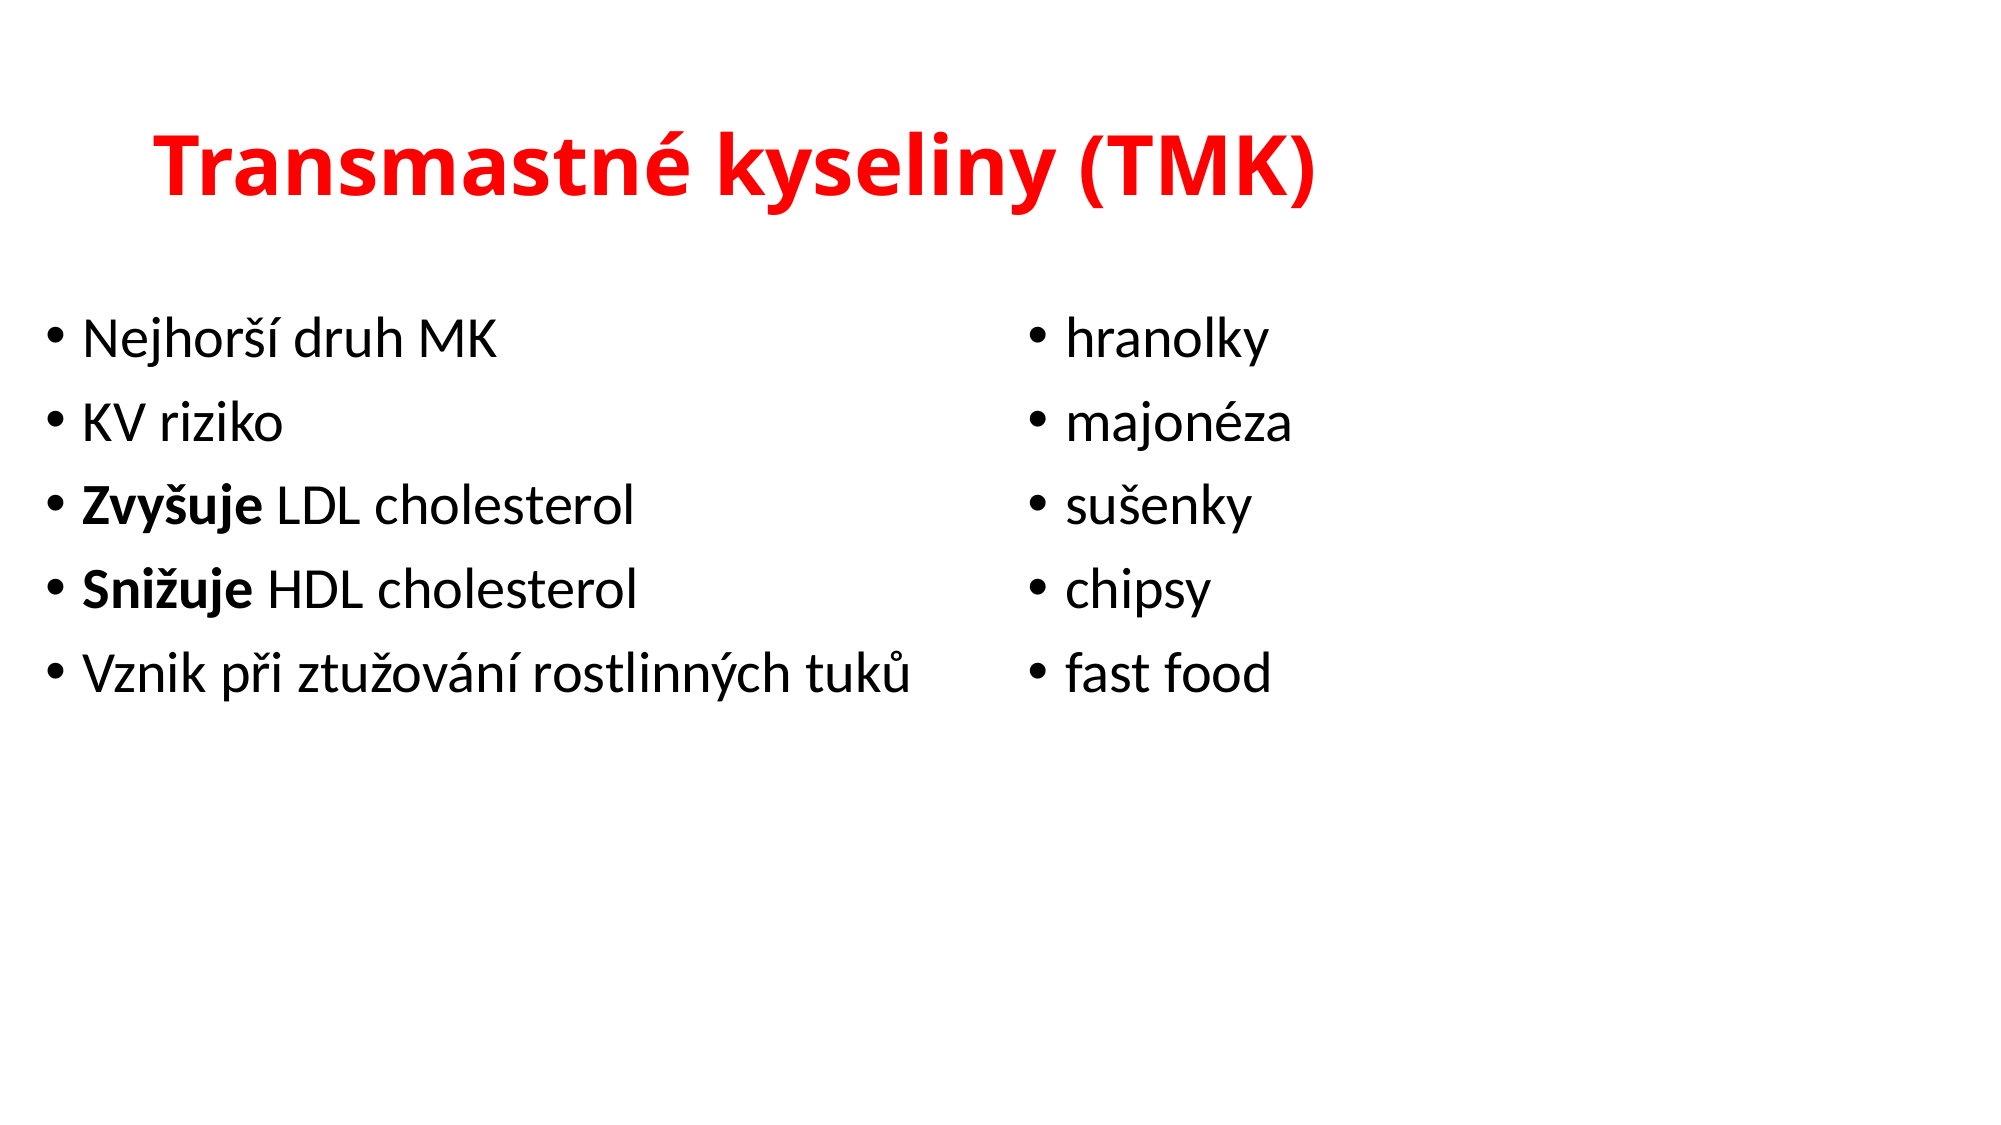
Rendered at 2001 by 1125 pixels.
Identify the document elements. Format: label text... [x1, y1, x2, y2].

title Transmastné kyseliny (TMK) [137, 59, 1863, 278]
list Nejhorší druh MK KV riziko Zvyšuje LDL cholesterol Snižuje HDL cholesterol Vznik při ztužování rostlinných tuků [30, 299, 988, 1014]
list hranolky majonéza sušenky chipsy fast food [1012, 299, 1863, 1014]
